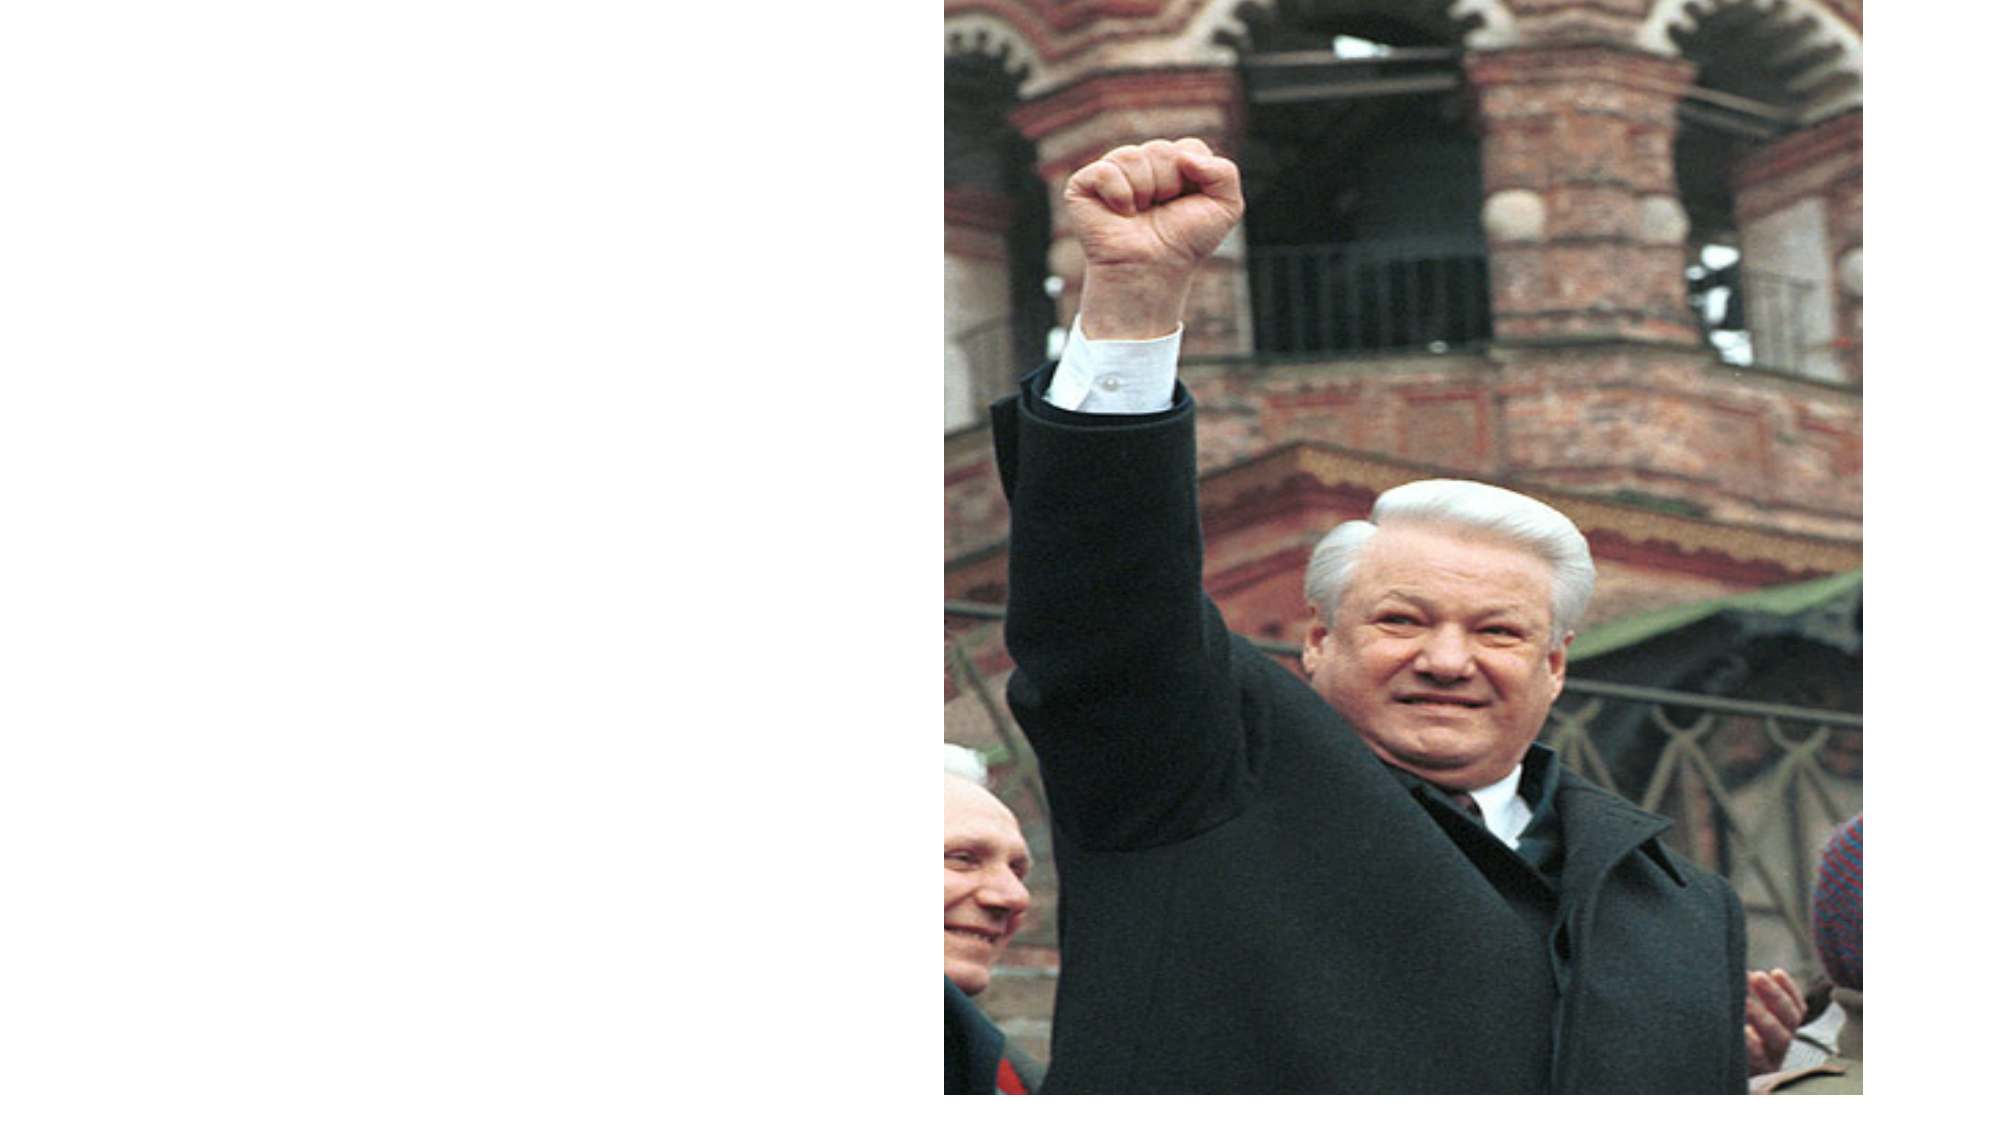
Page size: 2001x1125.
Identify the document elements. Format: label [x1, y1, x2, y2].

picture [944, 0, 1863, 1095]
